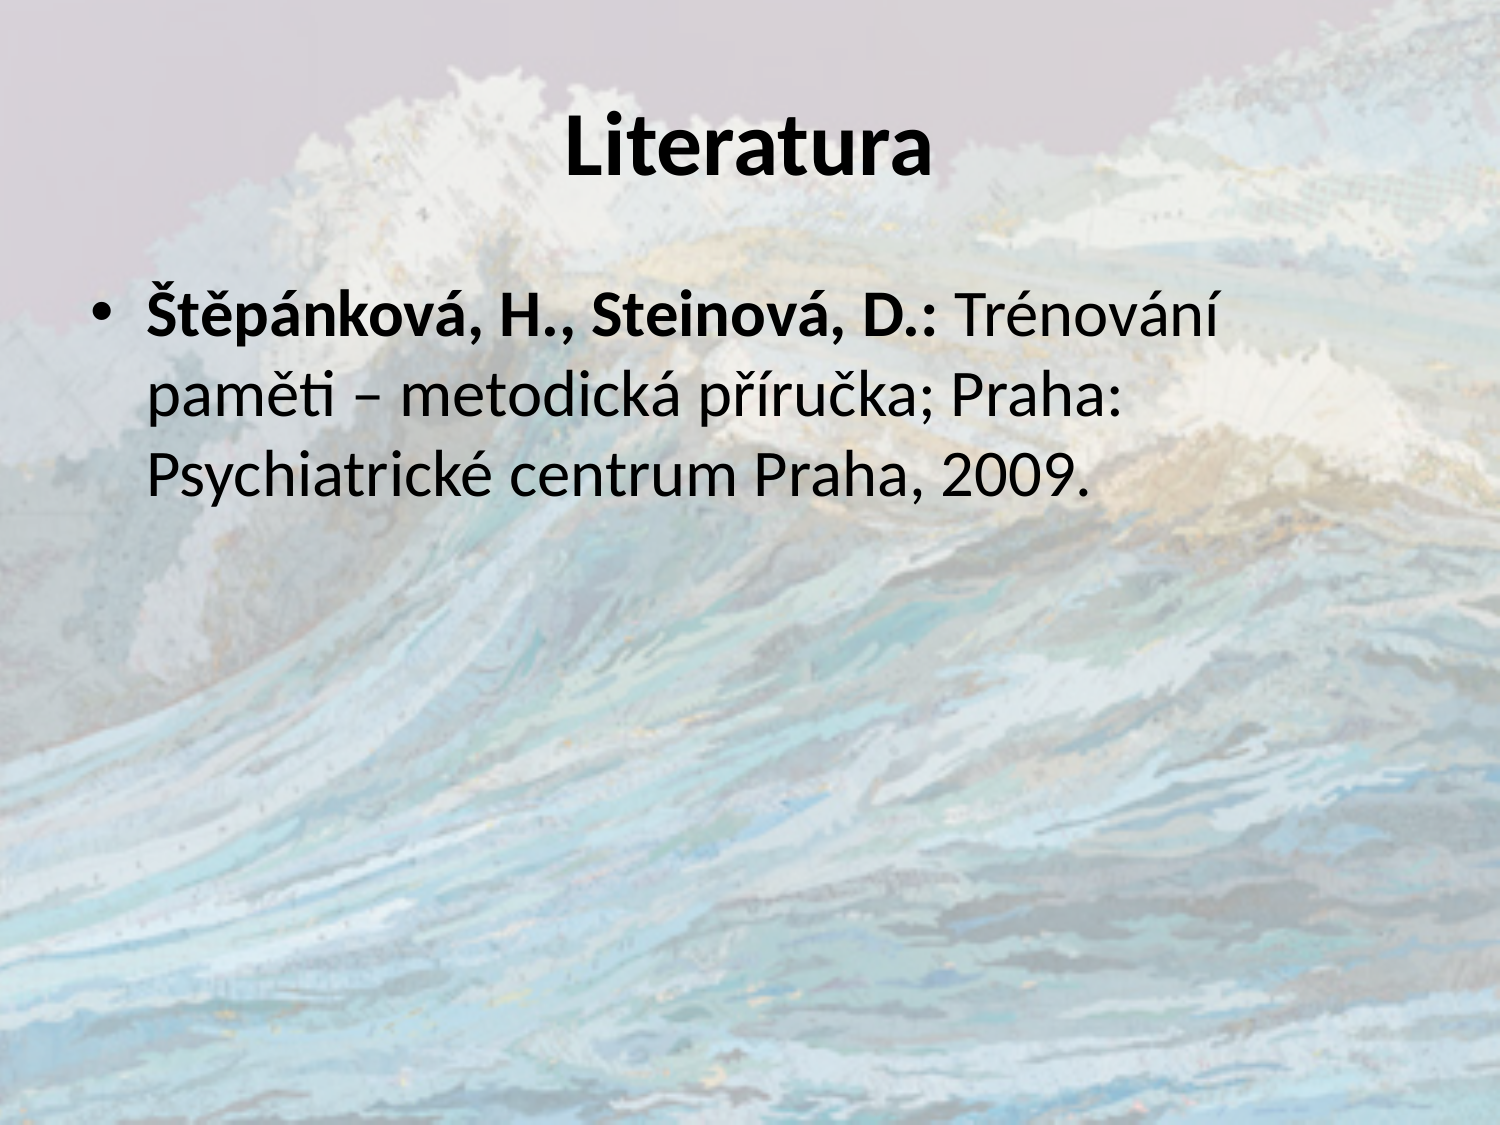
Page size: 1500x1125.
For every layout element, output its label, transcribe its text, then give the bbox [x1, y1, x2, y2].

title Literatura [75, 45, 1425, 233]
list Štěpánková, H., Steinová, D.: Trénování paměti – metodická příručka; Praha: Psychiatrické centrum Praha, 2009. [75, 262, 1425, 1005]
